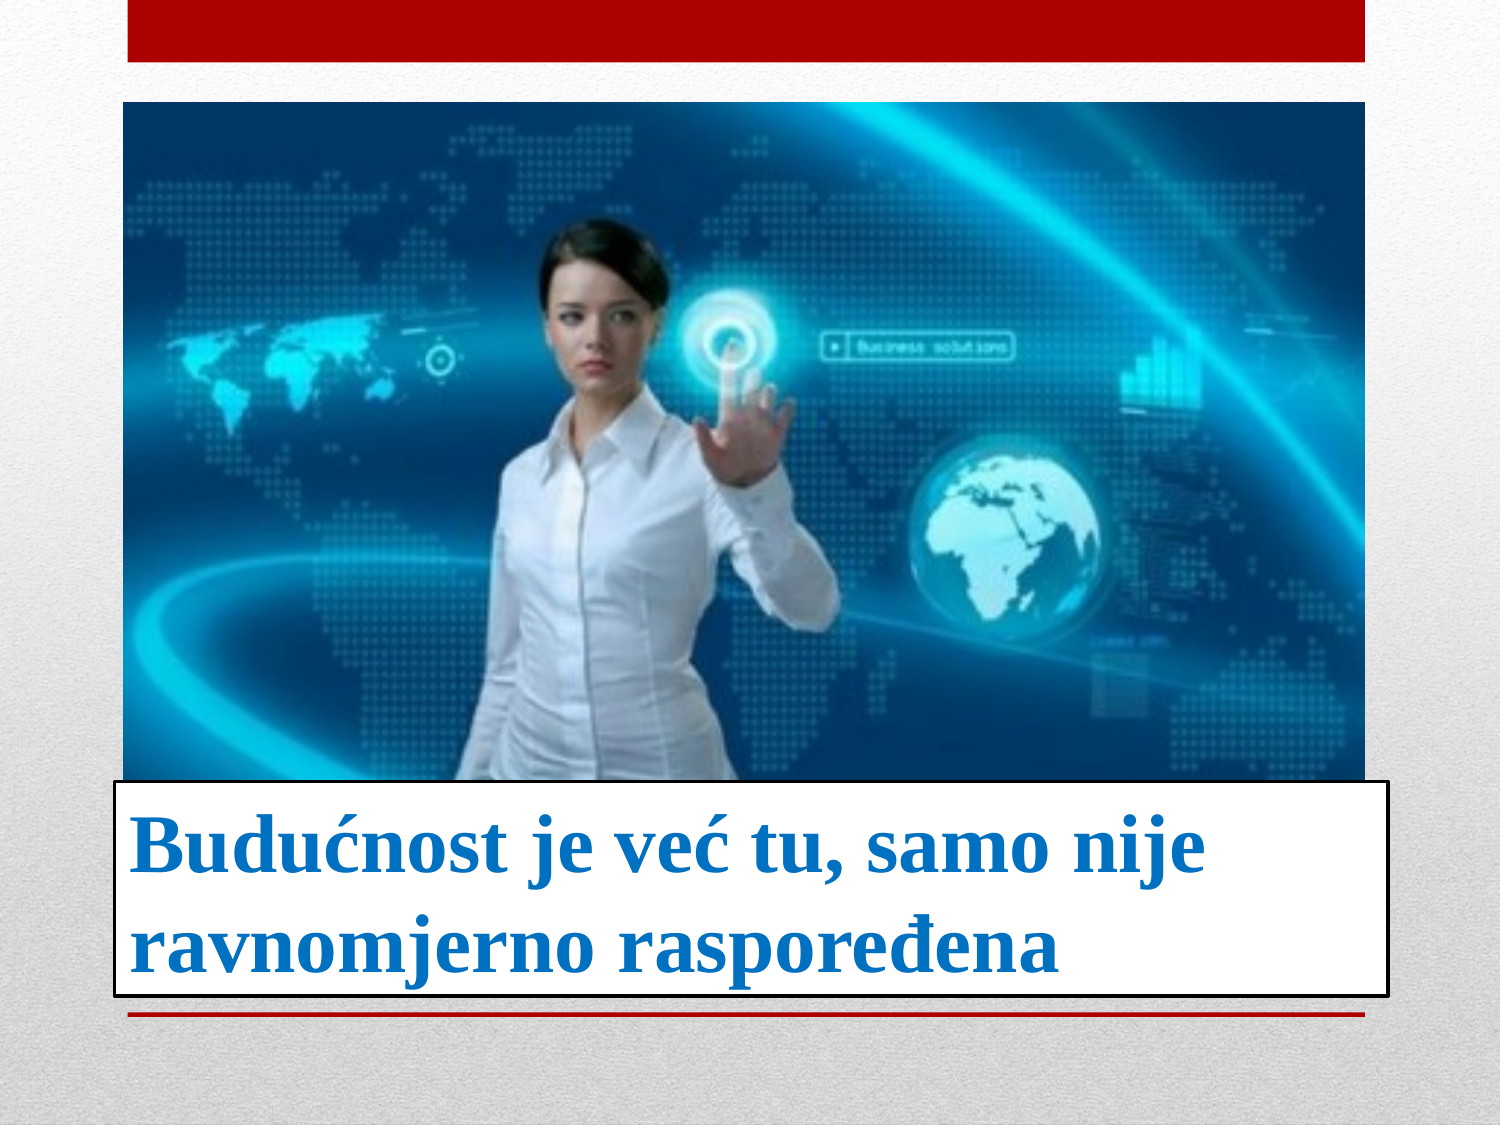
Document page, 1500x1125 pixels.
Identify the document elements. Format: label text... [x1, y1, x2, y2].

text_box Budućnost je već tu, samo nije ravnomjerno raspoređena [113, 780, 1390, 998]
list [123, 101, 1365, 906]
